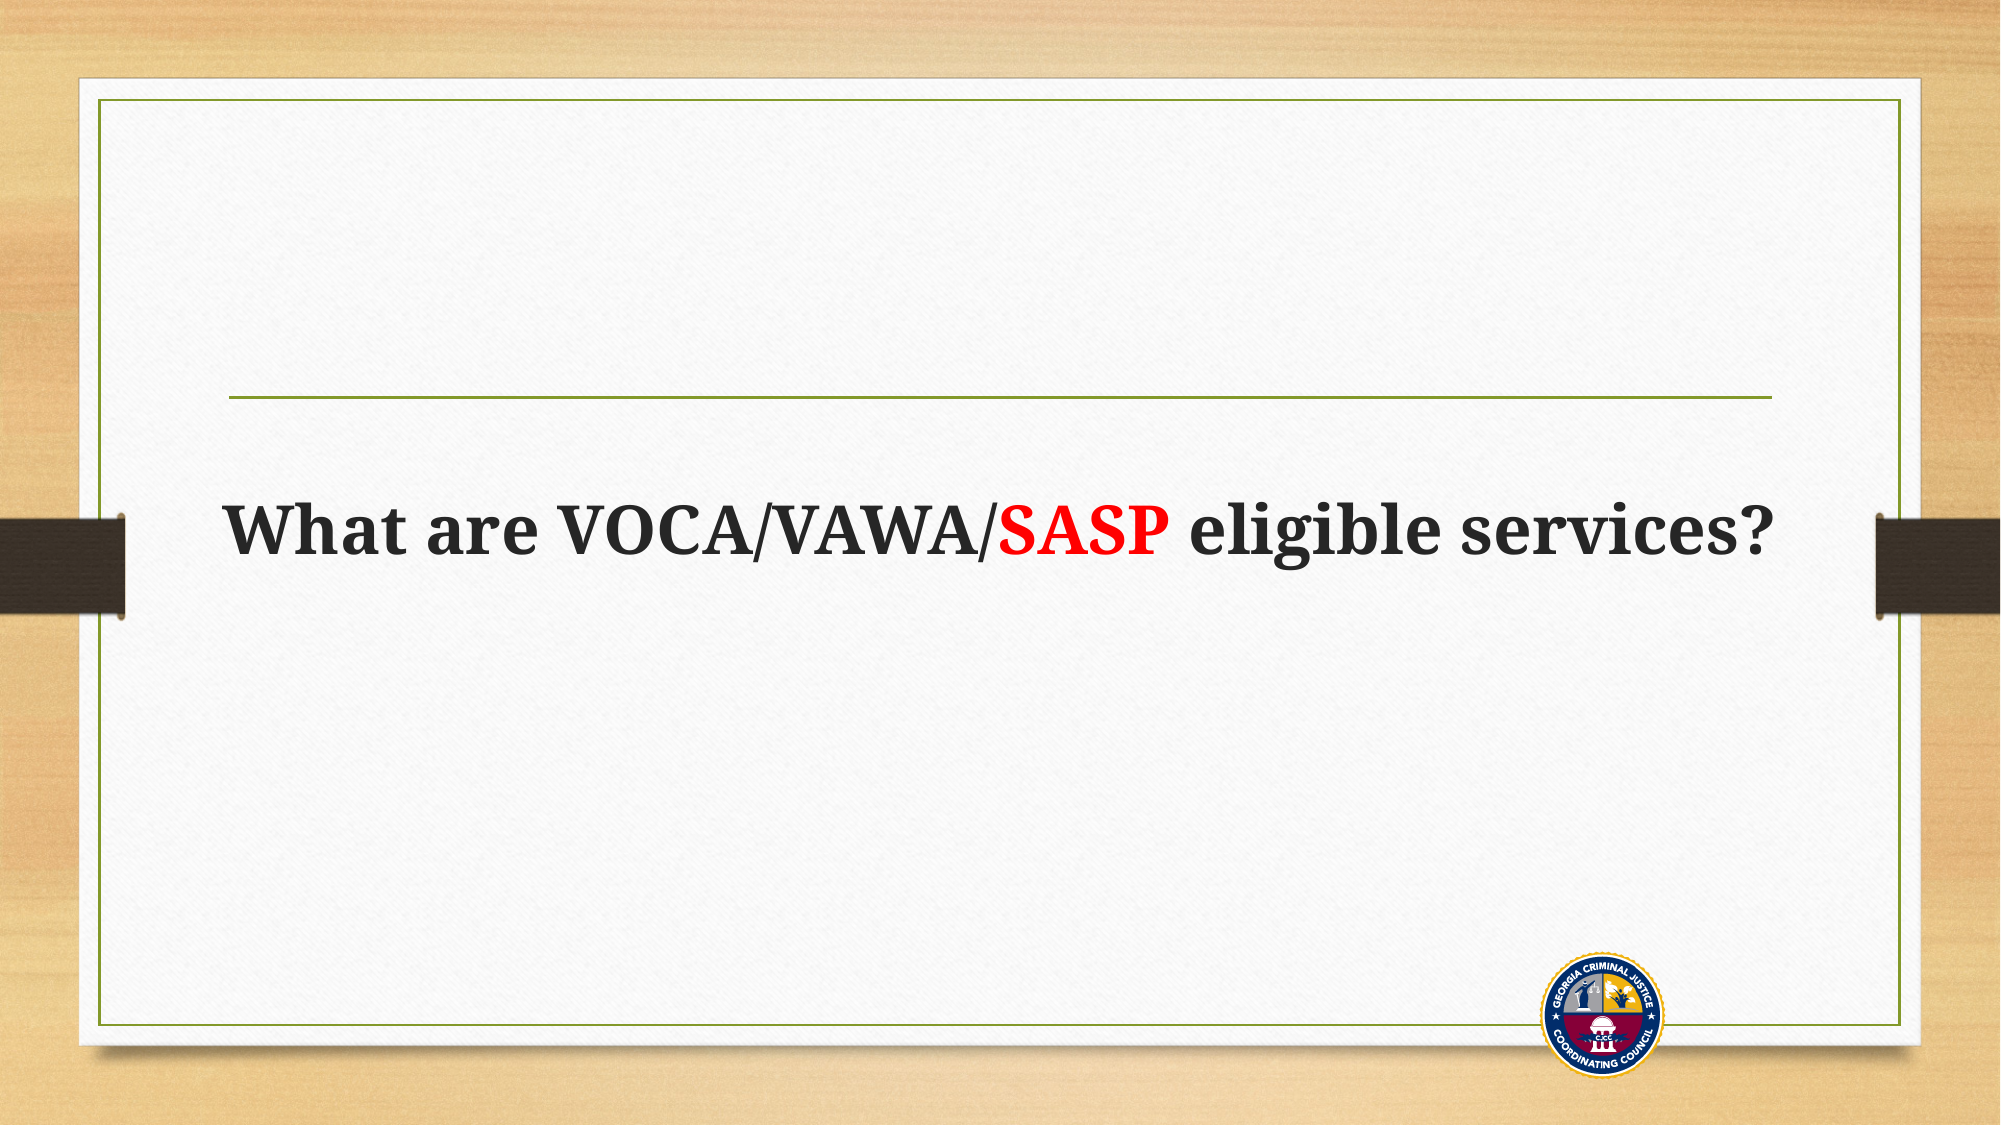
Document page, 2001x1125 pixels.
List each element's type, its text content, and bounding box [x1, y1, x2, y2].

title What are VOCA/VAWA/SASP eligible services? [137, 370, 1863, 686]
picture [0, 0, 2001, 1125]
